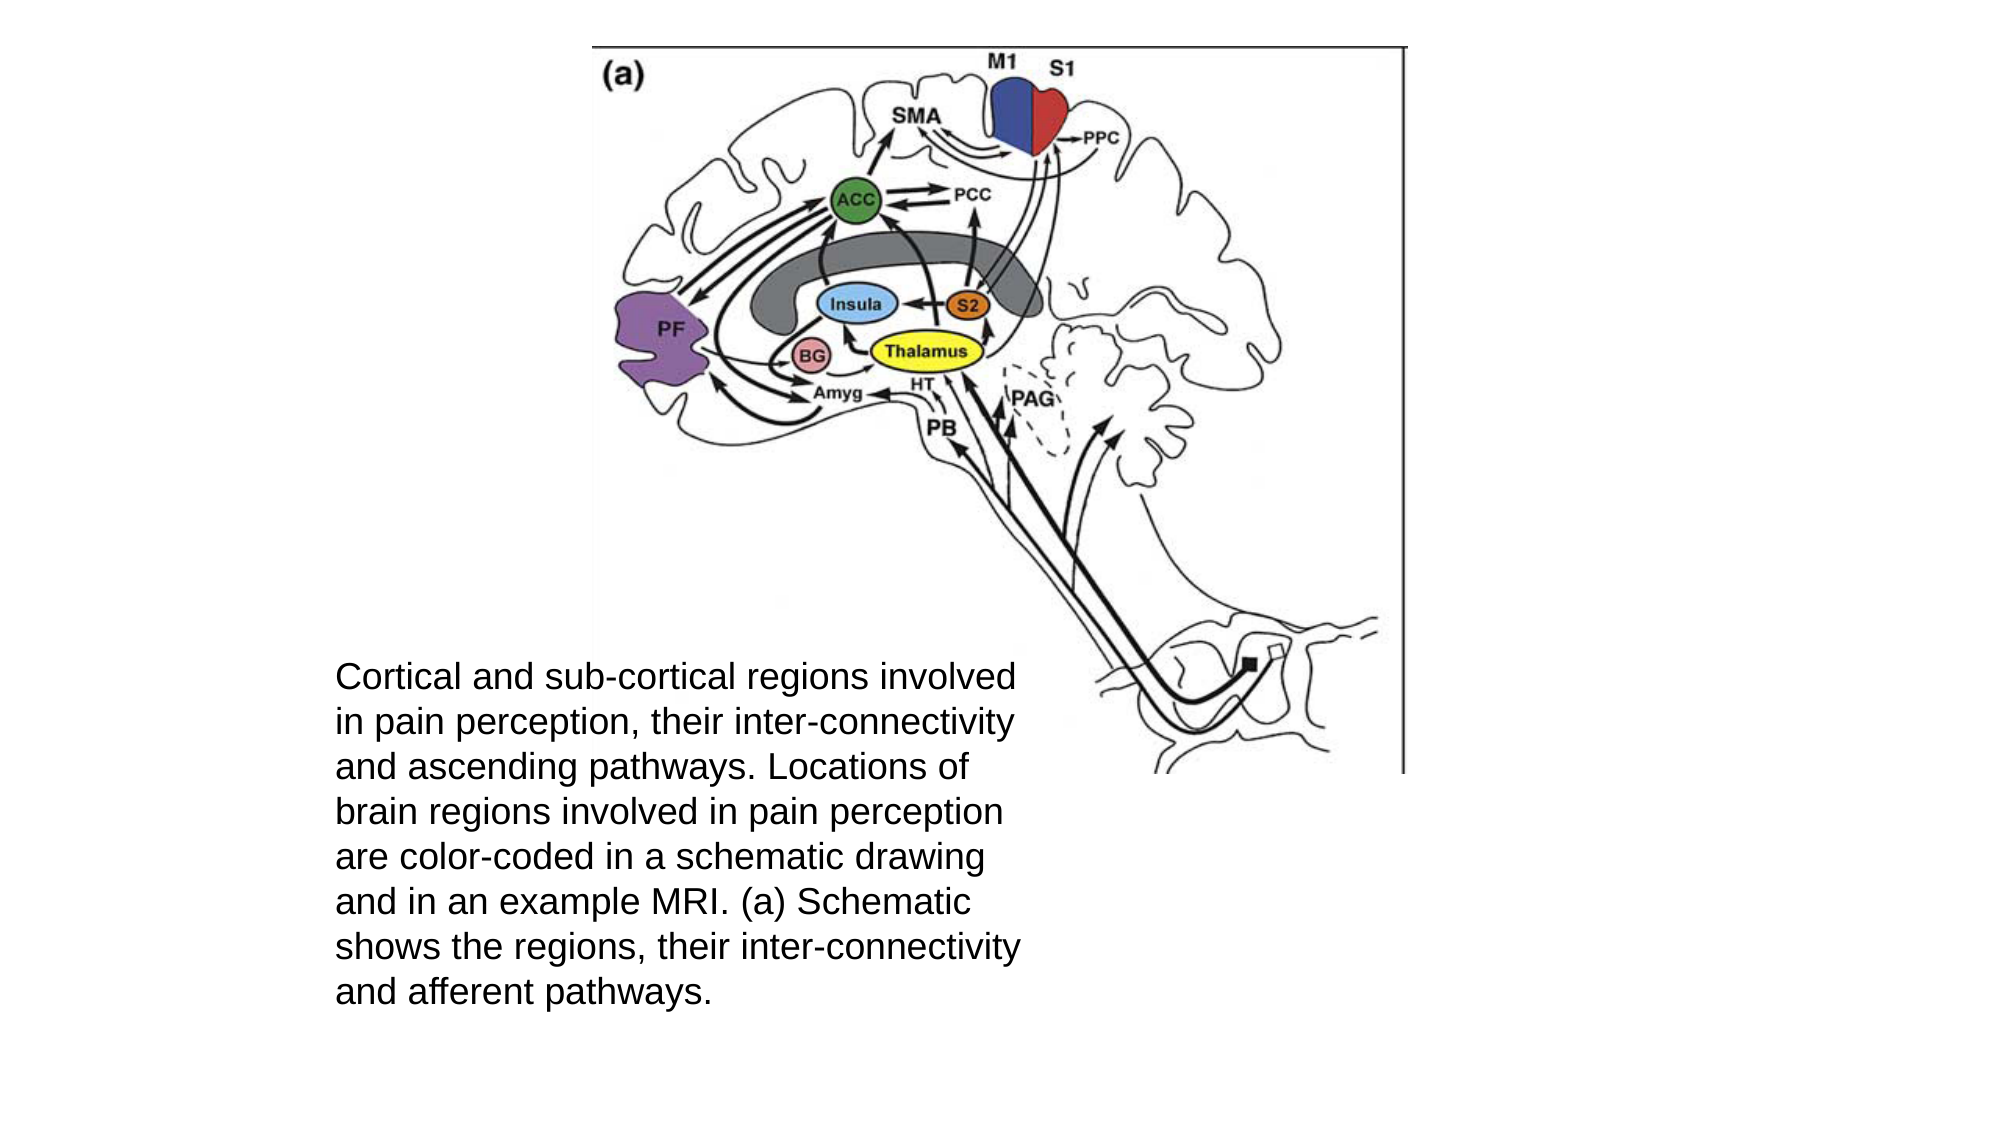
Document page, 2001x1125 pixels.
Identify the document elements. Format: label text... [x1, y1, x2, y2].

picture [591, 46, 1409, 774]
text_box Cortical and sub-cortical regions involved in pain perception, their inter-connectivity and ascending pathways. Locations of brain regions involved in pain perception are color-coded in a schematic drawing and in an example MRI. (a) Schematic shows the regions, their inter-connectivity and afferent pathways. [320, 644, 1059, 1020]
